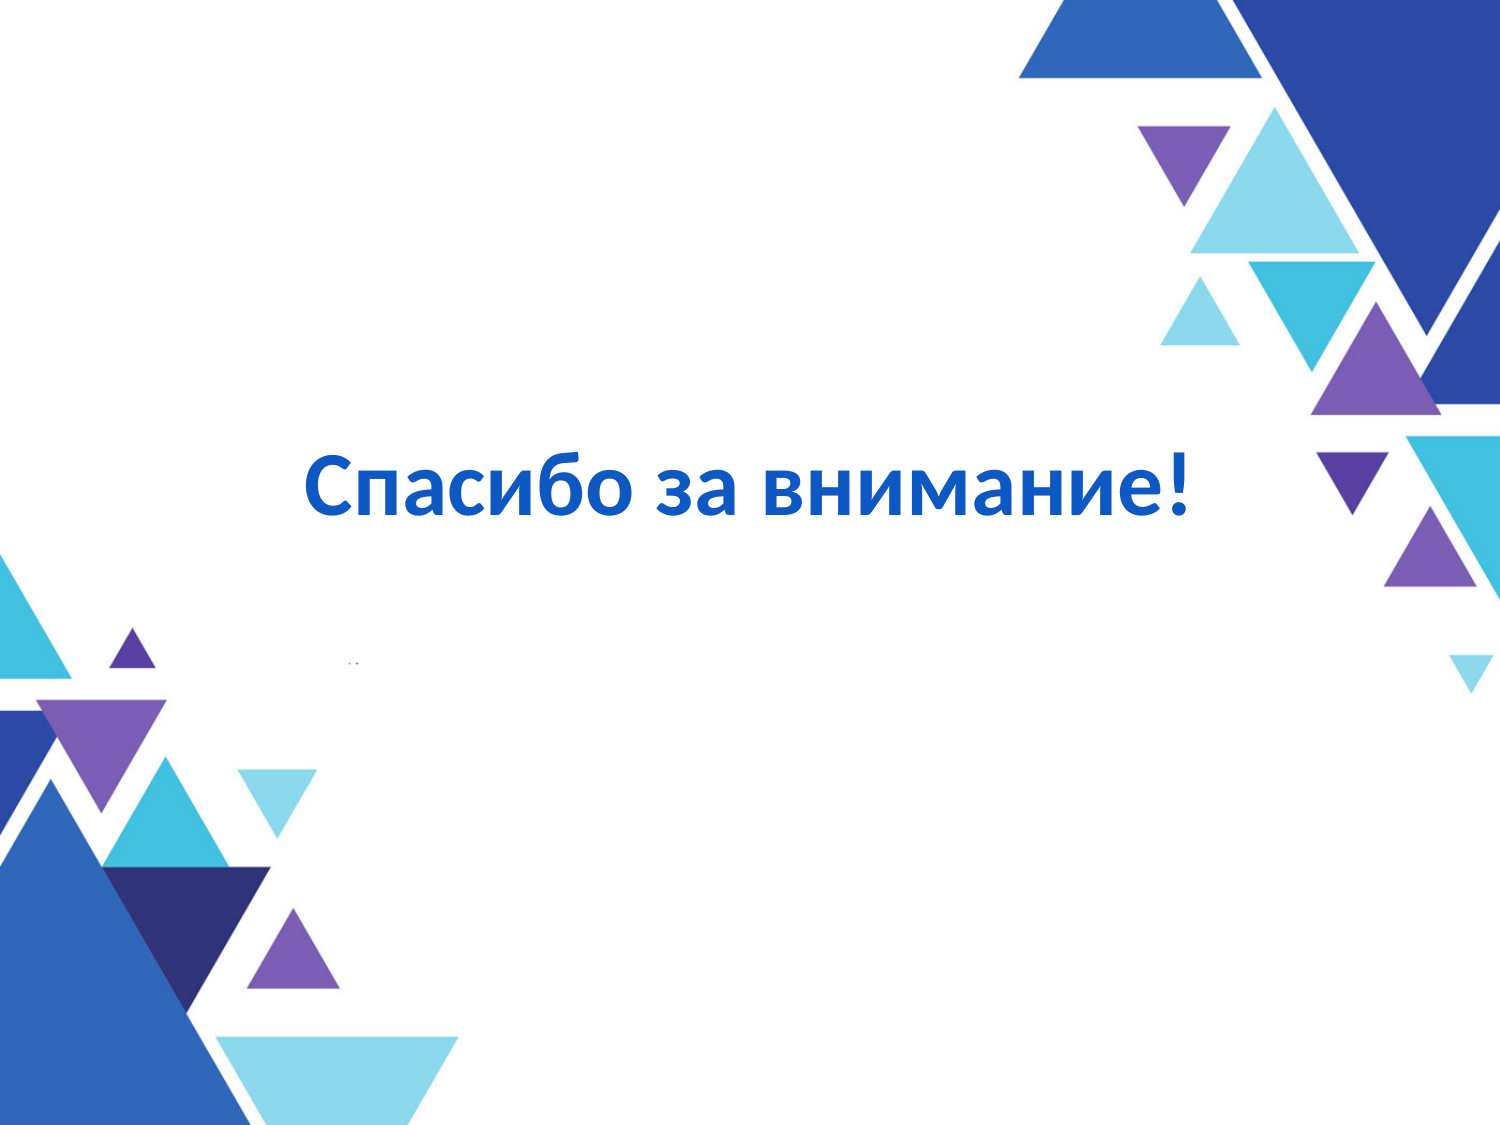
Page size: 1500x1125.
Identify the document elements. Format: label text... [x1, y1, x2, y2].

picture [0, 0, 1500, 1125]
title Спасибо за внимание! [218, 390, 1282, 568]
